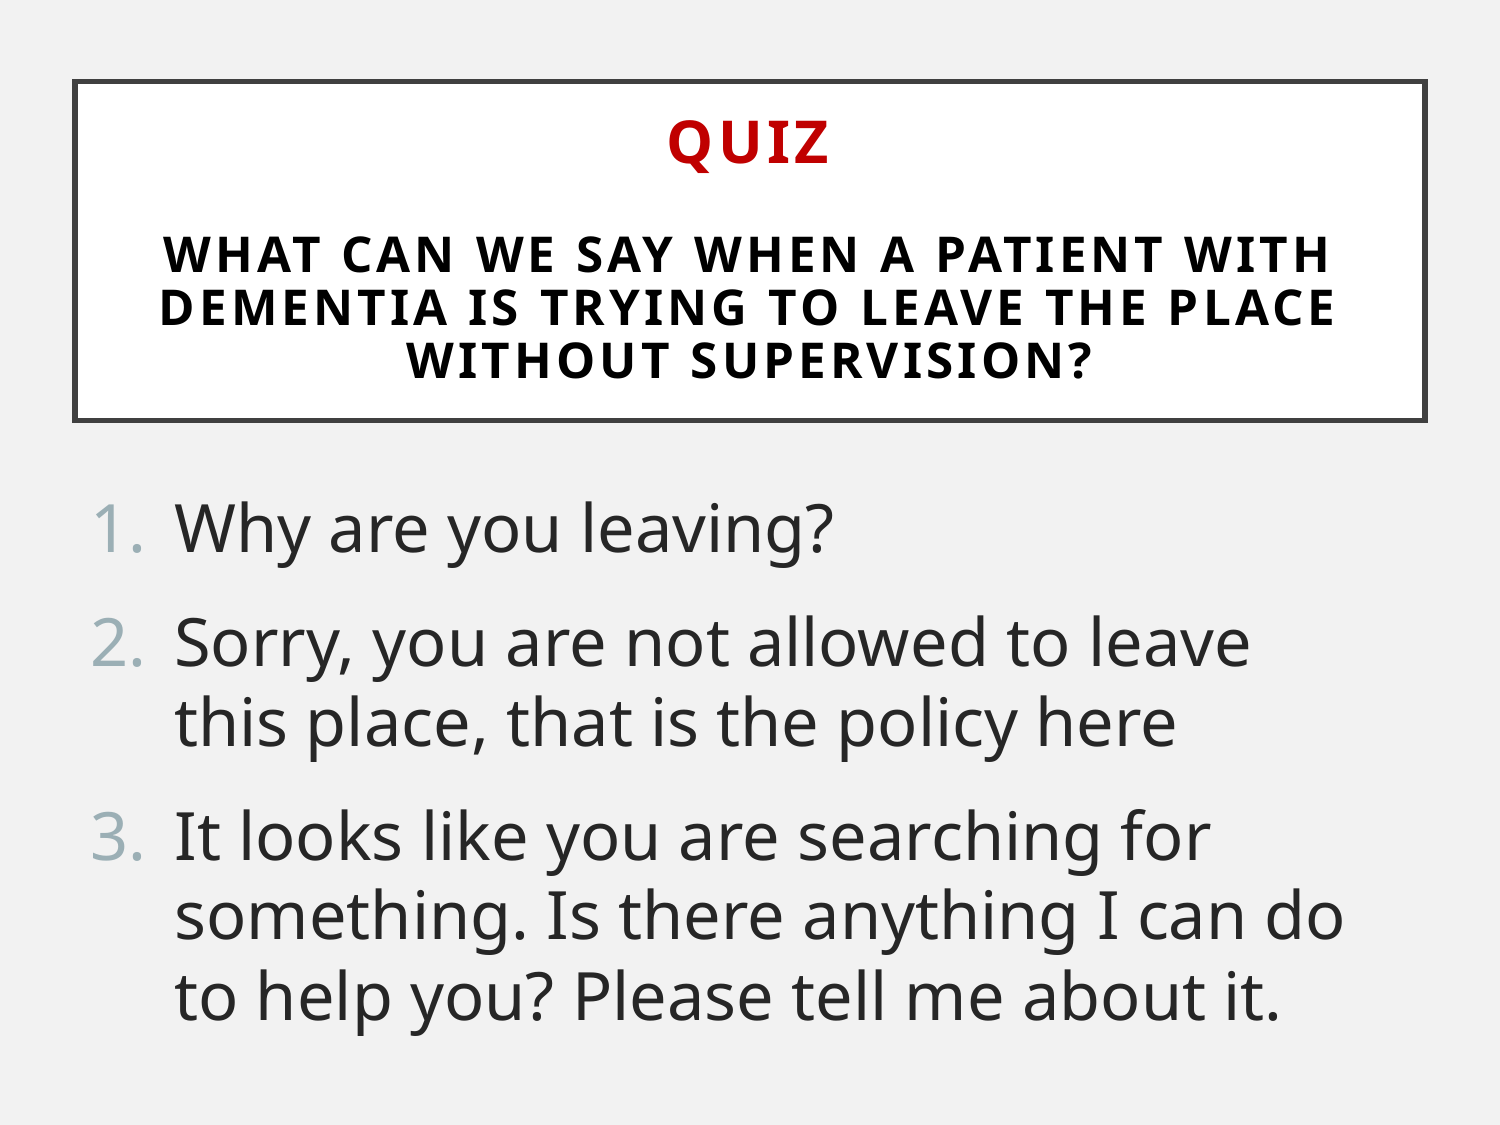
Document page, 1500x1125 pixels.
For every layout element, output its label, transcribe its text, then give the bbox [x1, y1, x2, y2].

list Why are you leaving? Sorry, you are not allowed to leave this place, that is the policy here It looks like you are searching for something. Is there anything I can do to help you? Please tell me about it. [75, 478, 1393, 1102]
title QUIZ What can we say when a patient with dementia is trying to leave the place without supervision? [72, 79, 1428, 423]
